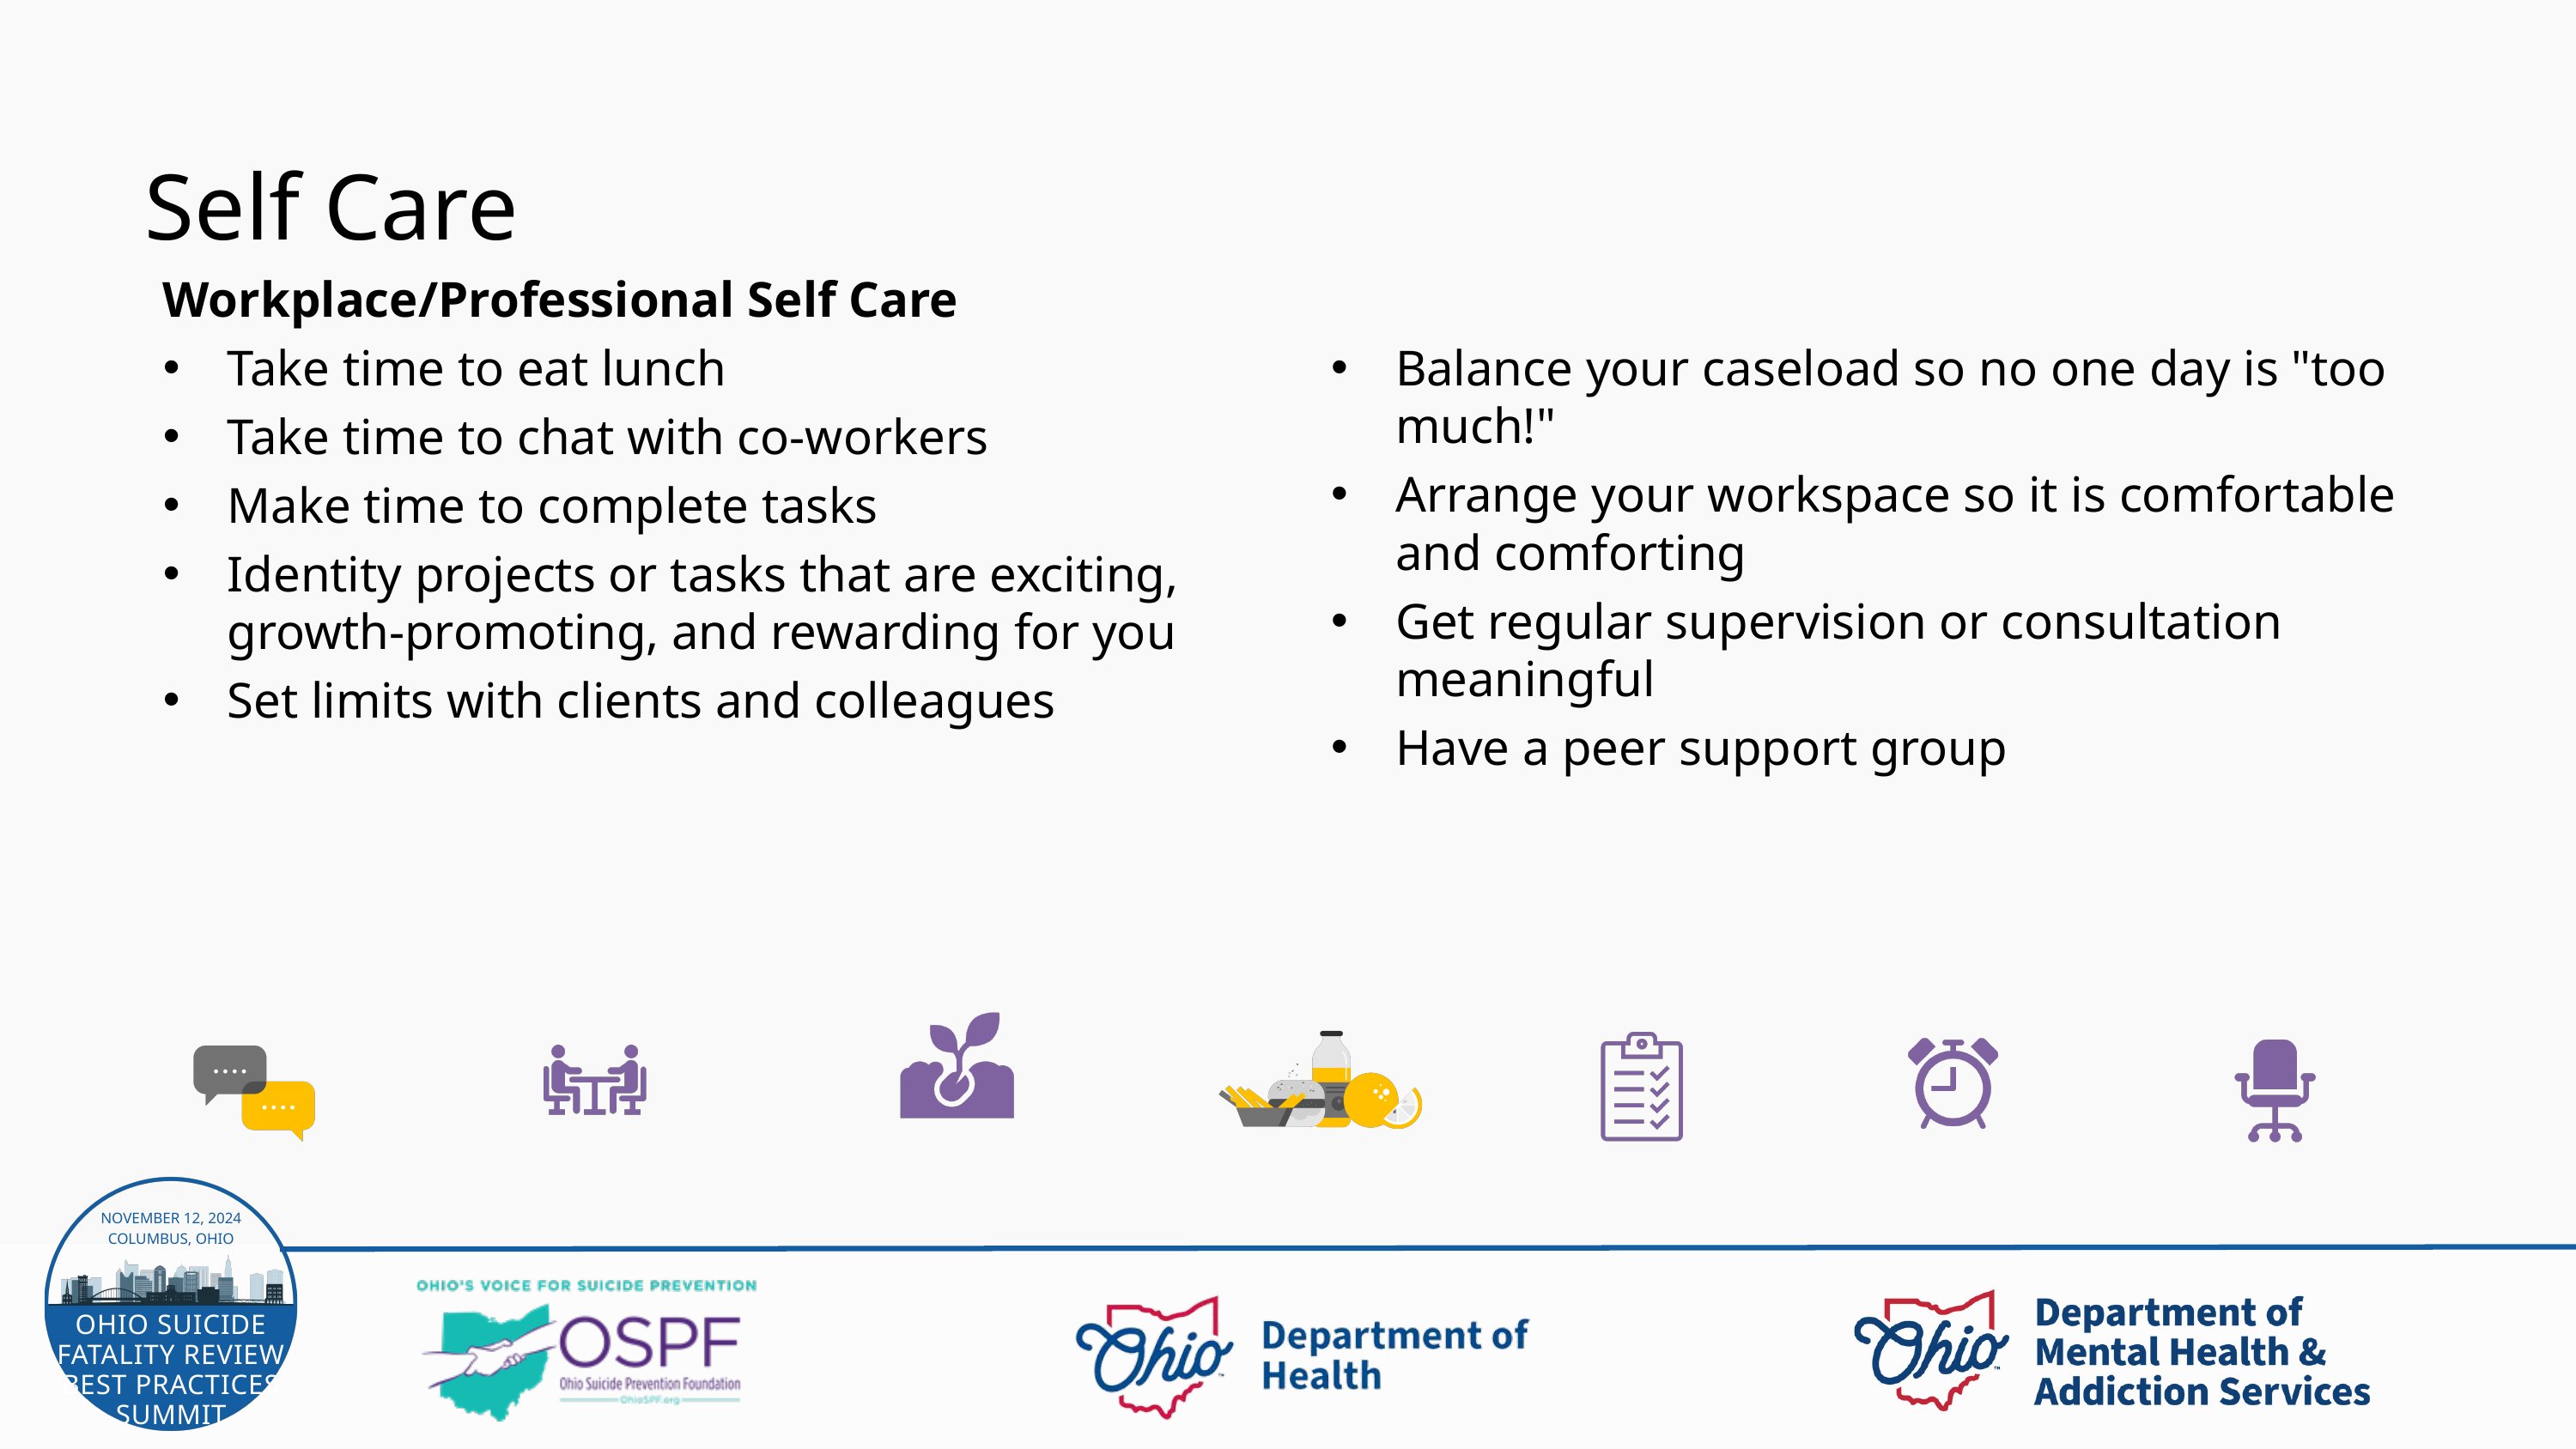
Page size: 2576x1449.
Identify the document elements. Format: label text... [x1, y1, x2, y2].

picture [892, 992, 1022, 1122]
text_box Workplace/Professional Self Care Take time to eat lunch Take time to chat with co-workers Make time to complete tasks Identity projects or tasks that are exciting, growth-promoting, and rewarding for you Set limits with clients and colleagues Balance your caseload so no one day is "too much!" Arrange your workspace so it is comfortable and comforting Get regular supervision or consultation meaningful Have a peer support group [149, 262, 2447, 1240]
picture [1190, 951, 1449, 1210]
picture [157, 997, 352, 1191]
picture [1577, 1022, 1707, 1151]
picture [1888, 1018, 2018, 1149]
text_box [0, 1243, 2576, 1449]
text_box Self Care [144, 131, 1052, 258]
picture [530, 1015, 660, 1144]
picture [2210, 1025, 2340, 1155]
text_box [44, 1177, 298, 1431]
